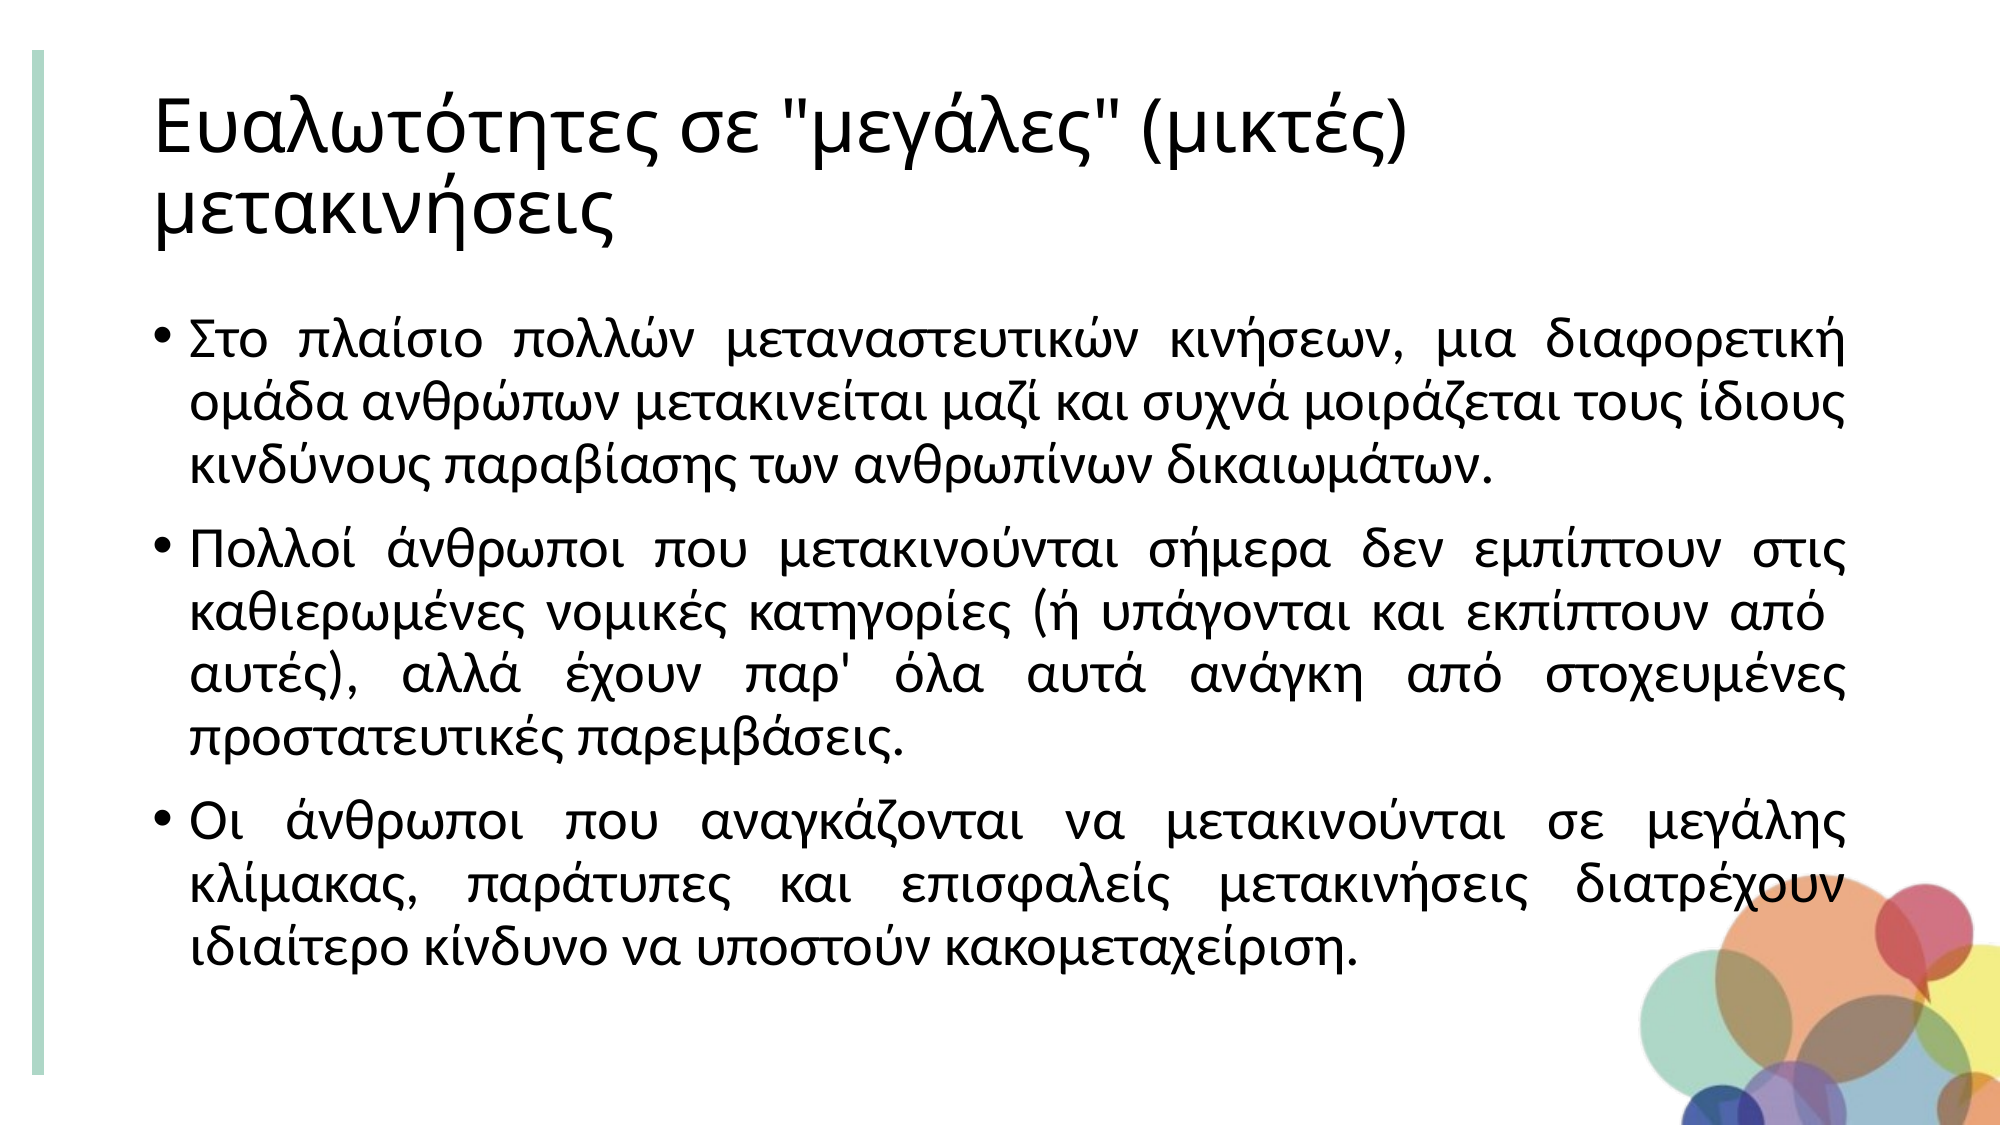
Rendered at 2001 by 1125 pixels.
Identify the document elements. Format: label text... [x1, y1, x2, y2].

list Στο πλαίσιο πολλών μεταναστευτικών κινήσεων, μια διαφορετική ομάδα ανθρώπων μετακινείται μαζί και συχνά μοιράζεται τους ίδιους κινδύνους παραβίασης των ανθρωπίνων δικαιωμάτων. Πολλοί άνθρωποι που μετακινούνται σήμερα δεν εμπίπτουν στις καθιερωμένες νομικές κατηγορίες (ή υπάγονται και εκπίπτουν από αυτές), αλλά έχουν παρ' όλα αυτά ανάγκη από στοχευμένες προστατευτικές παρεμβάσεις. Οι άνθρωποι που αναγκάζονται να μετακινούνται σε μεγάλης κλίμακας, παράτυπες και επισφαλείς μετακινήσεις διατρέχουν ιδιαίτερο κίνδυνο να υποστούν κακομεταχείριση. [137, 299, 1863, 1014]
title Ευαλωτότητες σε "μεγάλες" (μικτές) μετακινήσεις [137, 59, 1863, 278]
picture [1499, 857, 2000, 1125]
